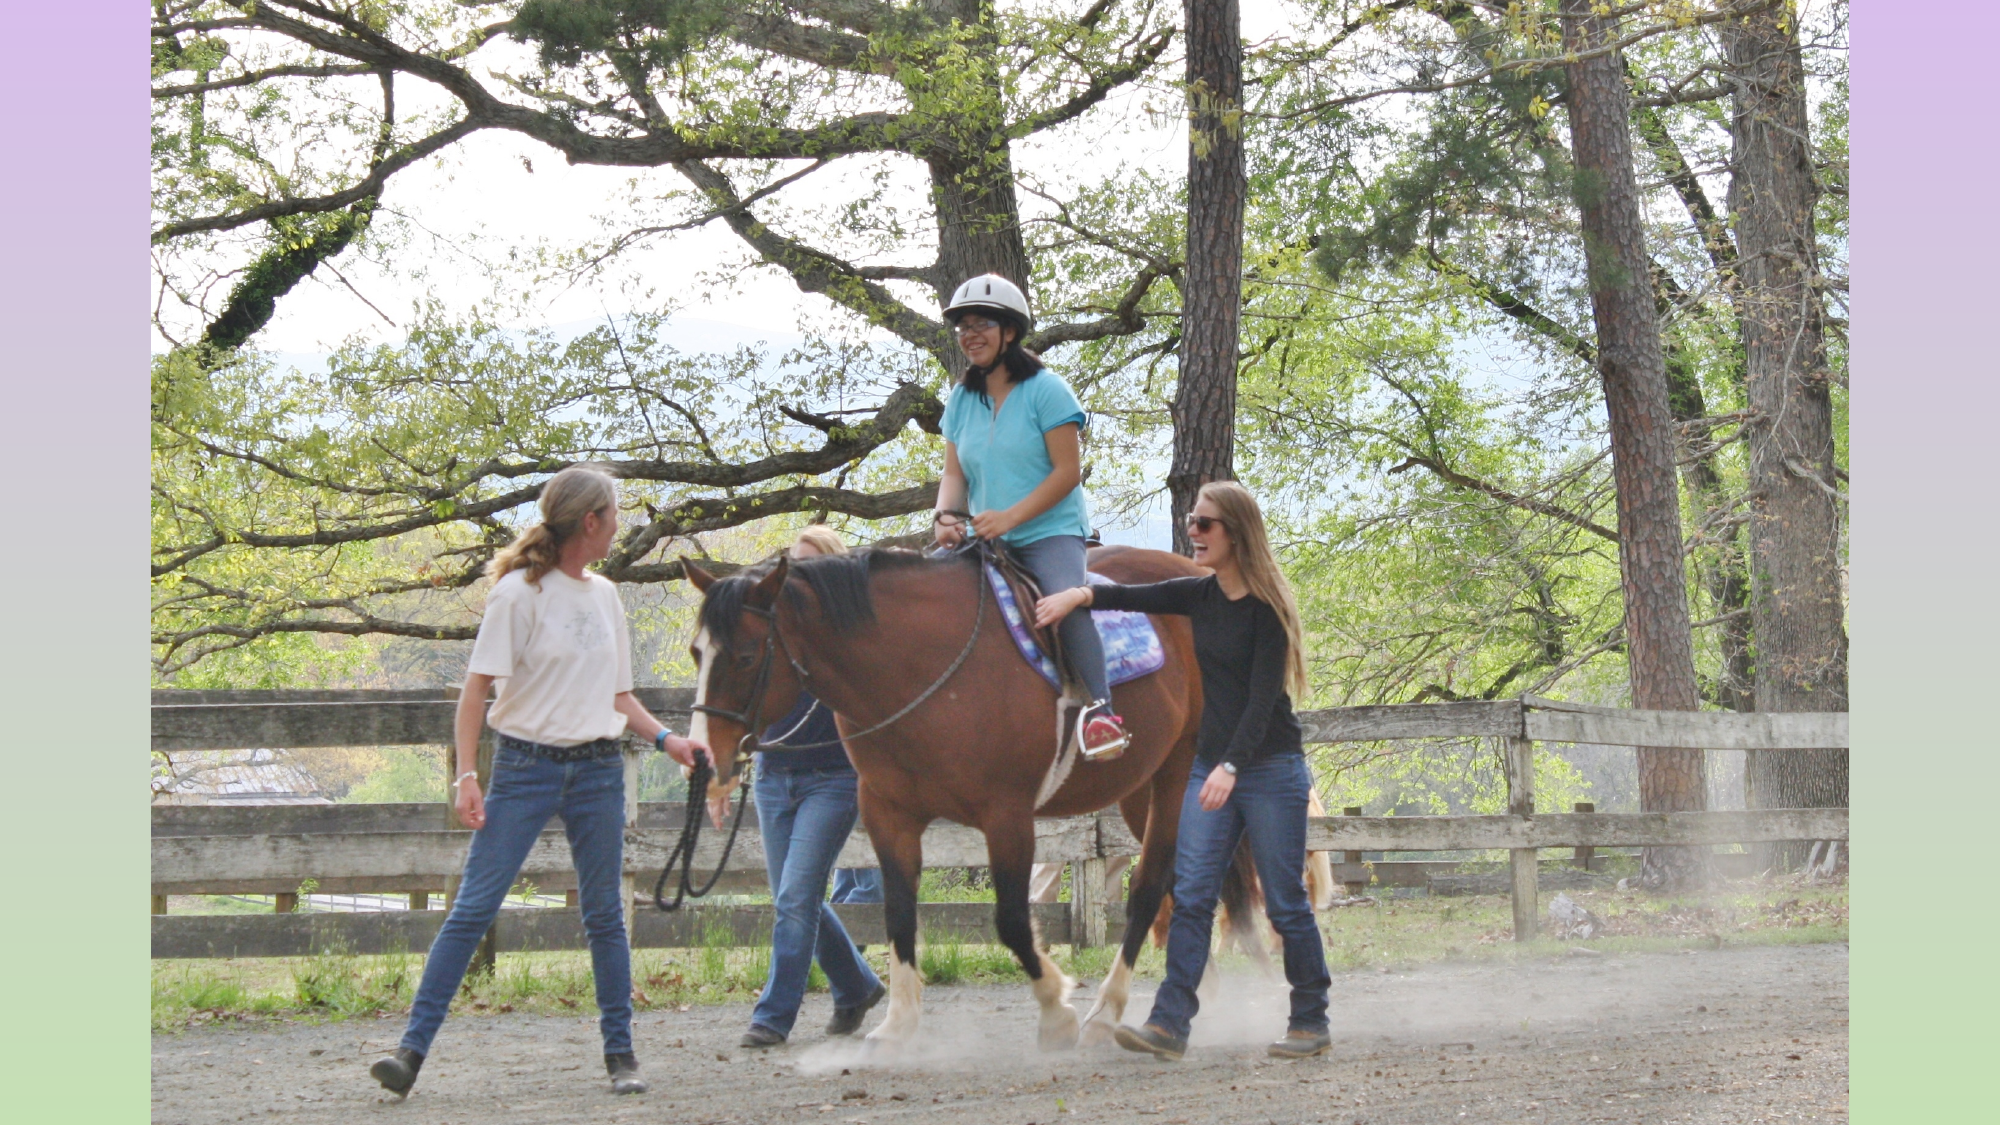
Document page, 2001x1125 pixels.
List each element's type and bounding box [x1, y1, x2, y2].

picture [151, 0, 1849, 1125]
